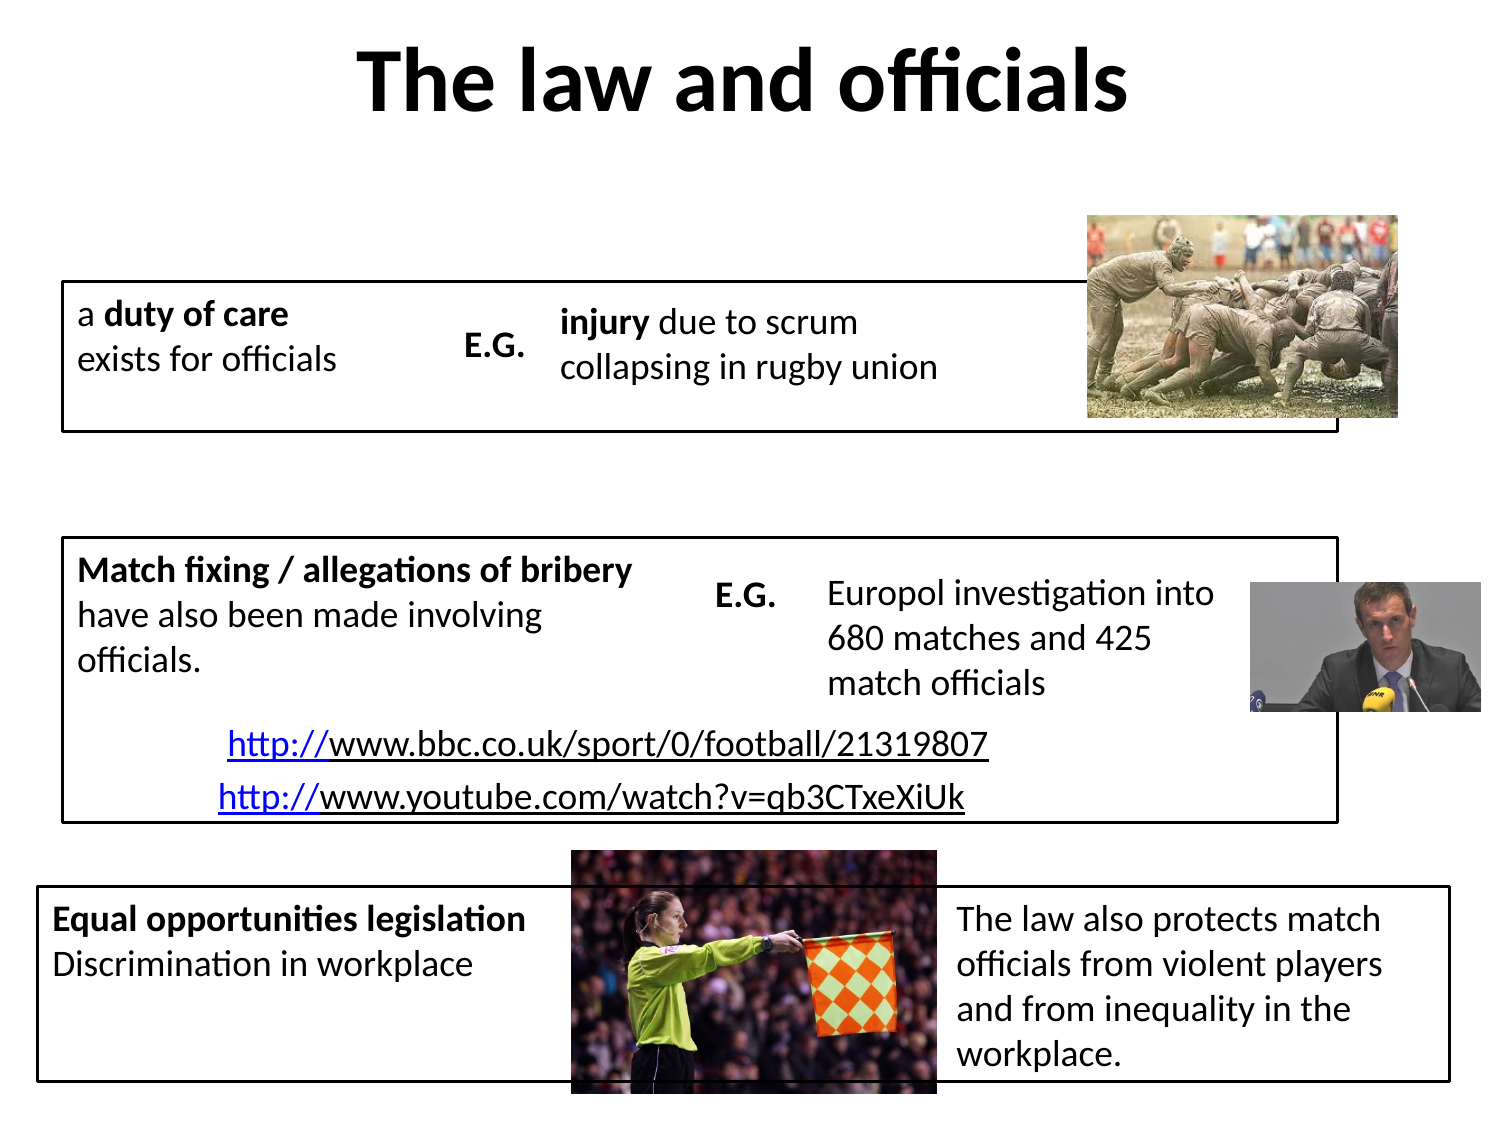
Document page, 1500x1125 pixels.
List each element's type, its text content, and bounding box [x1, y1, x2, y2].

text_box http://www.bbc.co.uk/sport/0/football/21319807 [212, 712, 1063, 772]
title The law and officials [68, 12, 1419, 138]
picture [1087, 215, 1398, 418]
text_box E.G. [700, 562, 801, 623]
picture [571, 850, 937, 1095]
text_box injury due to scrum collapsing in rugby union [545, 289, 963, 395]
picture [1249, 581, 1482, 713]
text_box E.G. [449, 312, 550, 373]
text_box Equal opportunities legislation Discrimination in workplace [941, 886, 1450, 1082]
text_box a duty of care exists for officials [62, 281, 1338, 432]
text_box http://www.youtube.com/watch?v=qb3CTxeXiUk [203, 764, 1045, 825]
text_box Europol investigation into 680 matches and 425 match officials [812, 560, 1268, 711]
text_box Equal opportunities legislation Discrimination in workplace [37, 886, 566, 1082]
text_box Match fixing / allegations of bribery have also been made involving officials. [62, 537, 1338, 823]
